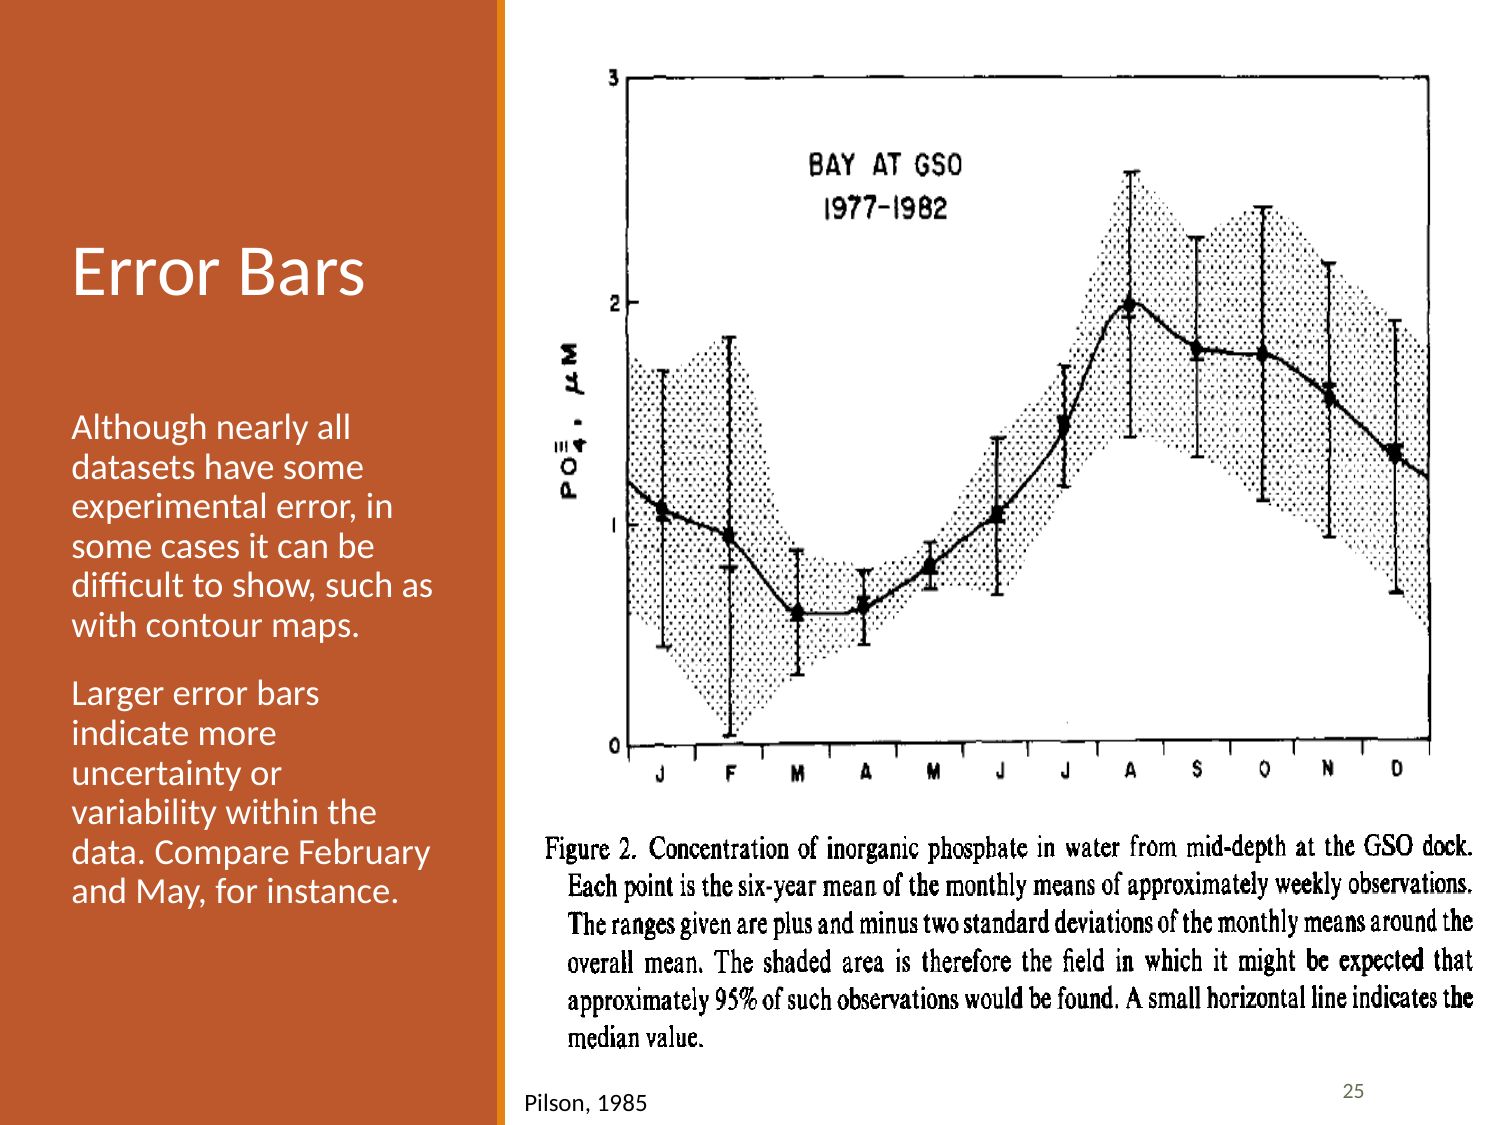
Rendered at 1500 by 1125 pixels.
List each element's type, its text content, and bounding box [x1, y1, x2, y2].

list Error Bars Although nearly all datasets have some experimental error, in some cases it can be difficult to show, such as with contour maps. Larger error bars indicate more uncertainty or variability within the data. Compare February and May, for instance. [56, 0, 451, 963]
slide_number 25 [1218, 1064, 1380, 1120]
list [533, 35, 1455, 795]
text_box Pilson, 1985 [509, 1079, 1319, 1125]
picture [515, 821, 1500, 1057]
